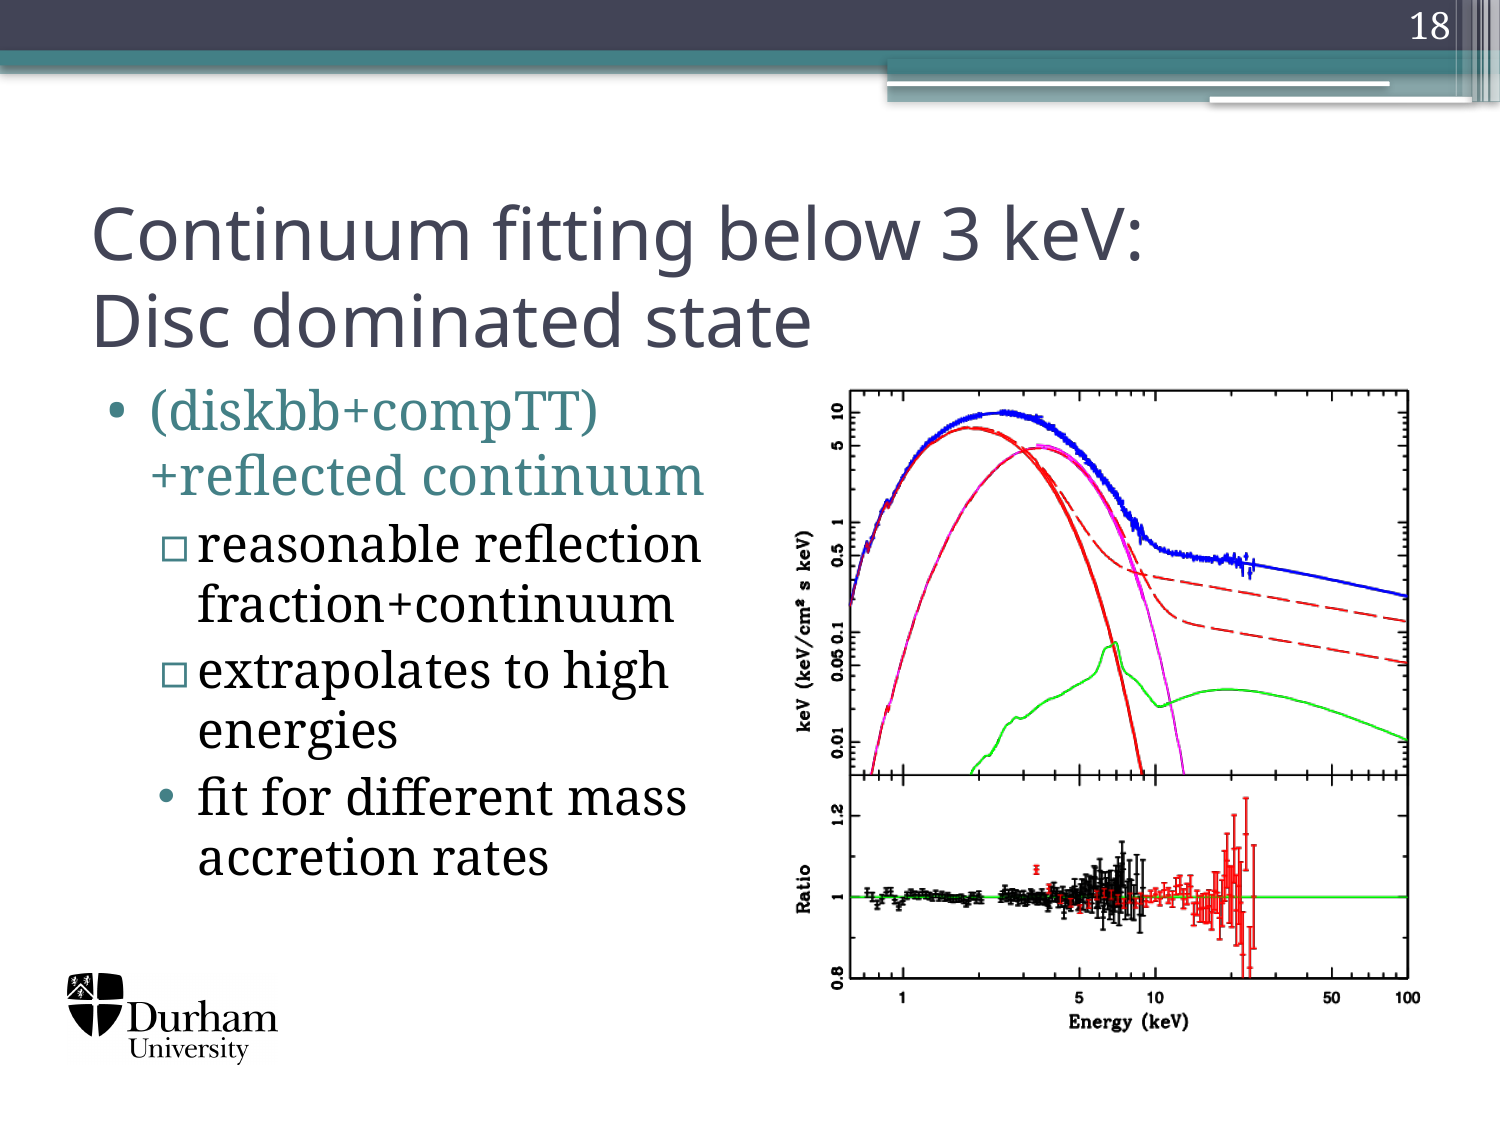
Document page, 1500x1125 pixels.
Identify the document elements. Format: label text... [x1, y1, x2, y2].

slide_number 18 [1340, 0, 1466, 61]
picture [66, 972, 278, 1065]
picture [662, 262, 1500, 1125]
title Continuum fitting below 3 keV: Disc dominated state [74, 187, 1426, 363]
text_box (diskbb+compTT)+reflected continuum reasonable reflection fraction+continuum extrapolates to high energies fit for different mass accretion rates [75, 368, 654, 1079]
